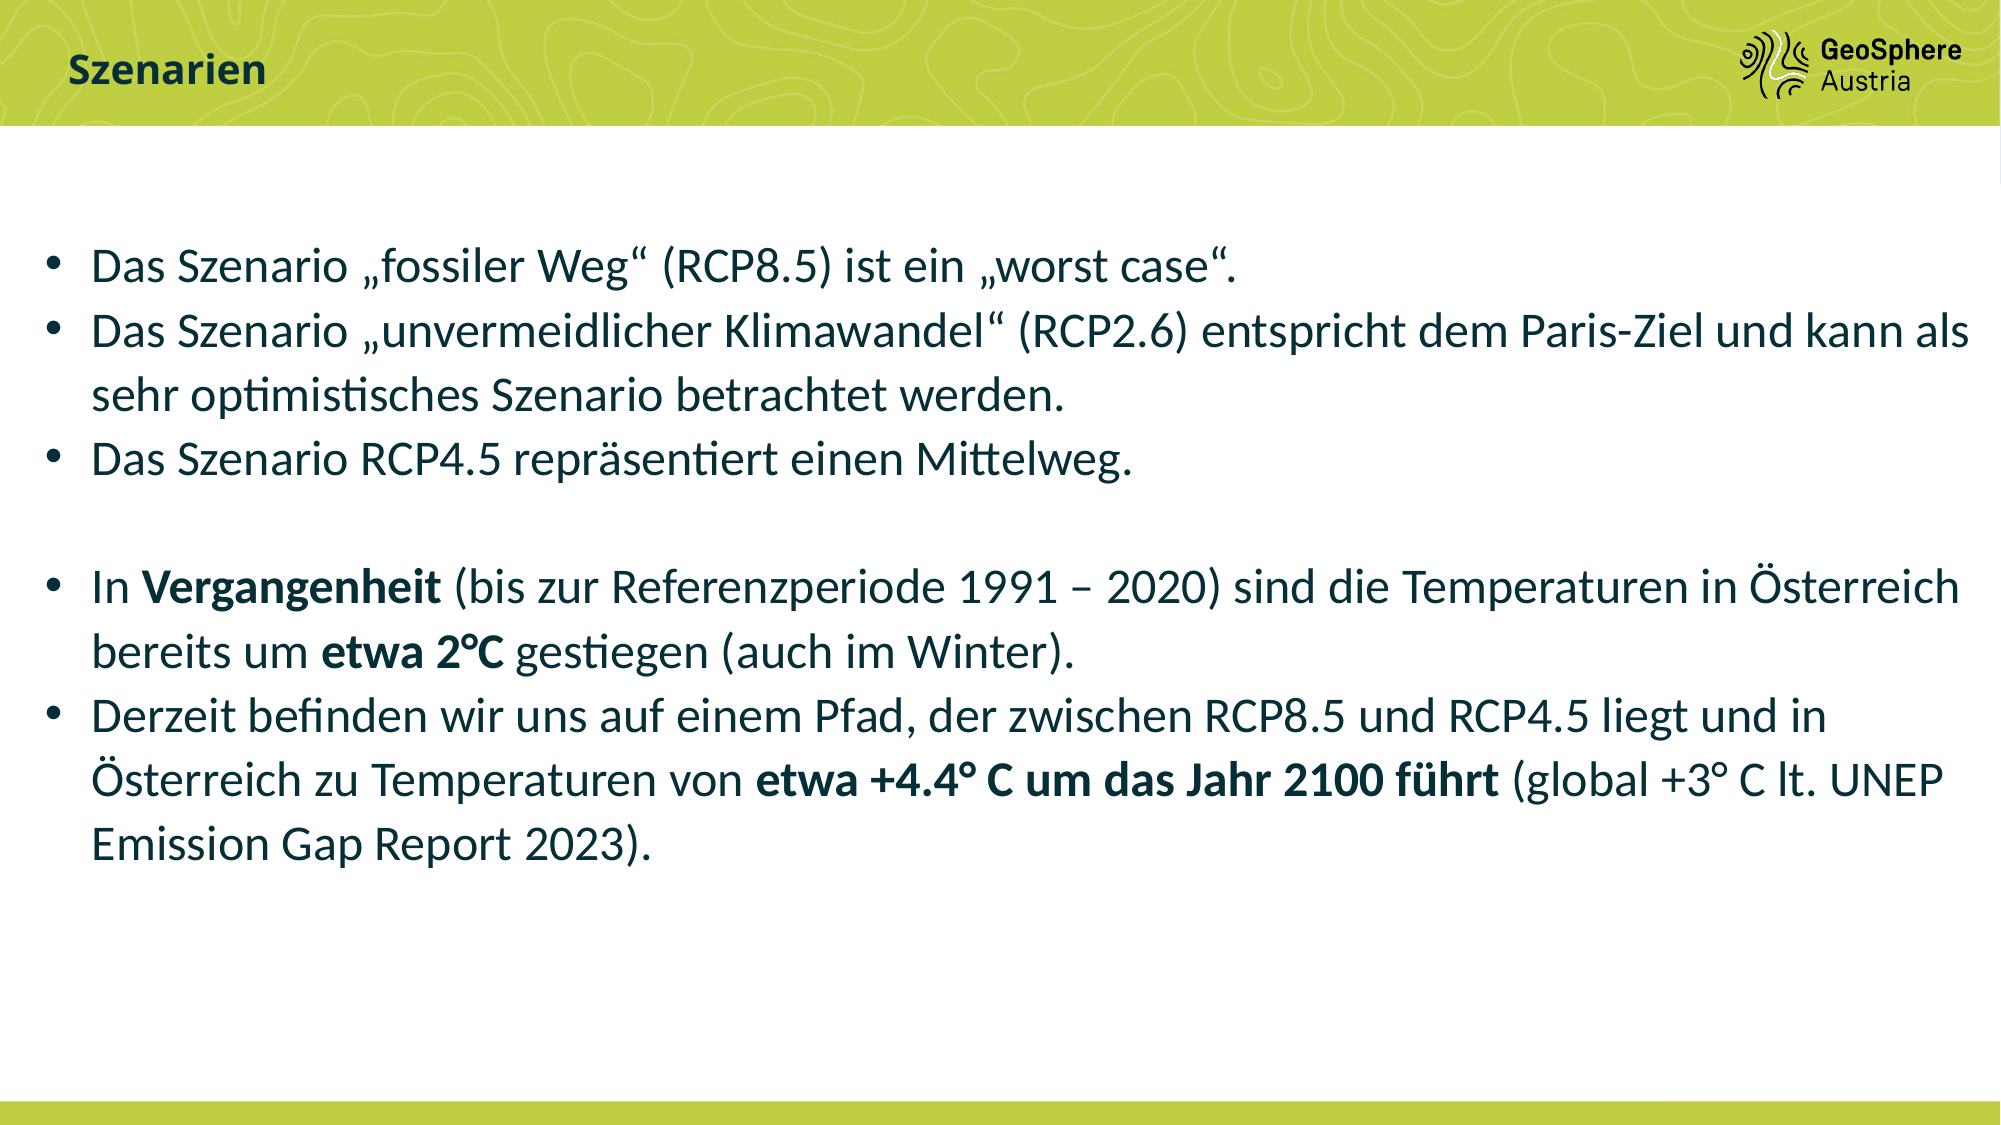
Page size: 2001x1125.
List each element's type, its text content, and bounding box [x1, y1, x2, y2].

list Szenarien [53, 33, 1576, 105]
picture [0, 0, 2001, 1125]
text_box Das Szenario „fossiler Weg“ (RCP8.5) ist ein „worst case“. Das Szenario „unvermeidlicher Klimawandel“ (RCP2.6) entspricht dem Paris-Ziel und kann als sehr optimistisches Szenario betrachtet werden. Das Szenario RCP4.5 repräsentiert einen Mittelweg. In Vergangenheit (bis zur Referenzperiode 1991 – 2020) sind die Temperaturen in Österreich bereits um etwa 2°C gestiegen (auch im Winter). Derzeit befinden wir uns auf einem Pfad, der zwischen RCP8.5 und RCP4.5 liegt und in Österreich zu Temperaturen von etwa +4.4° C um das Jahr 2100 führt (global +3° C lt. UNEP Emission Gap Report 2023). [30, 161, 2000, 1119]
